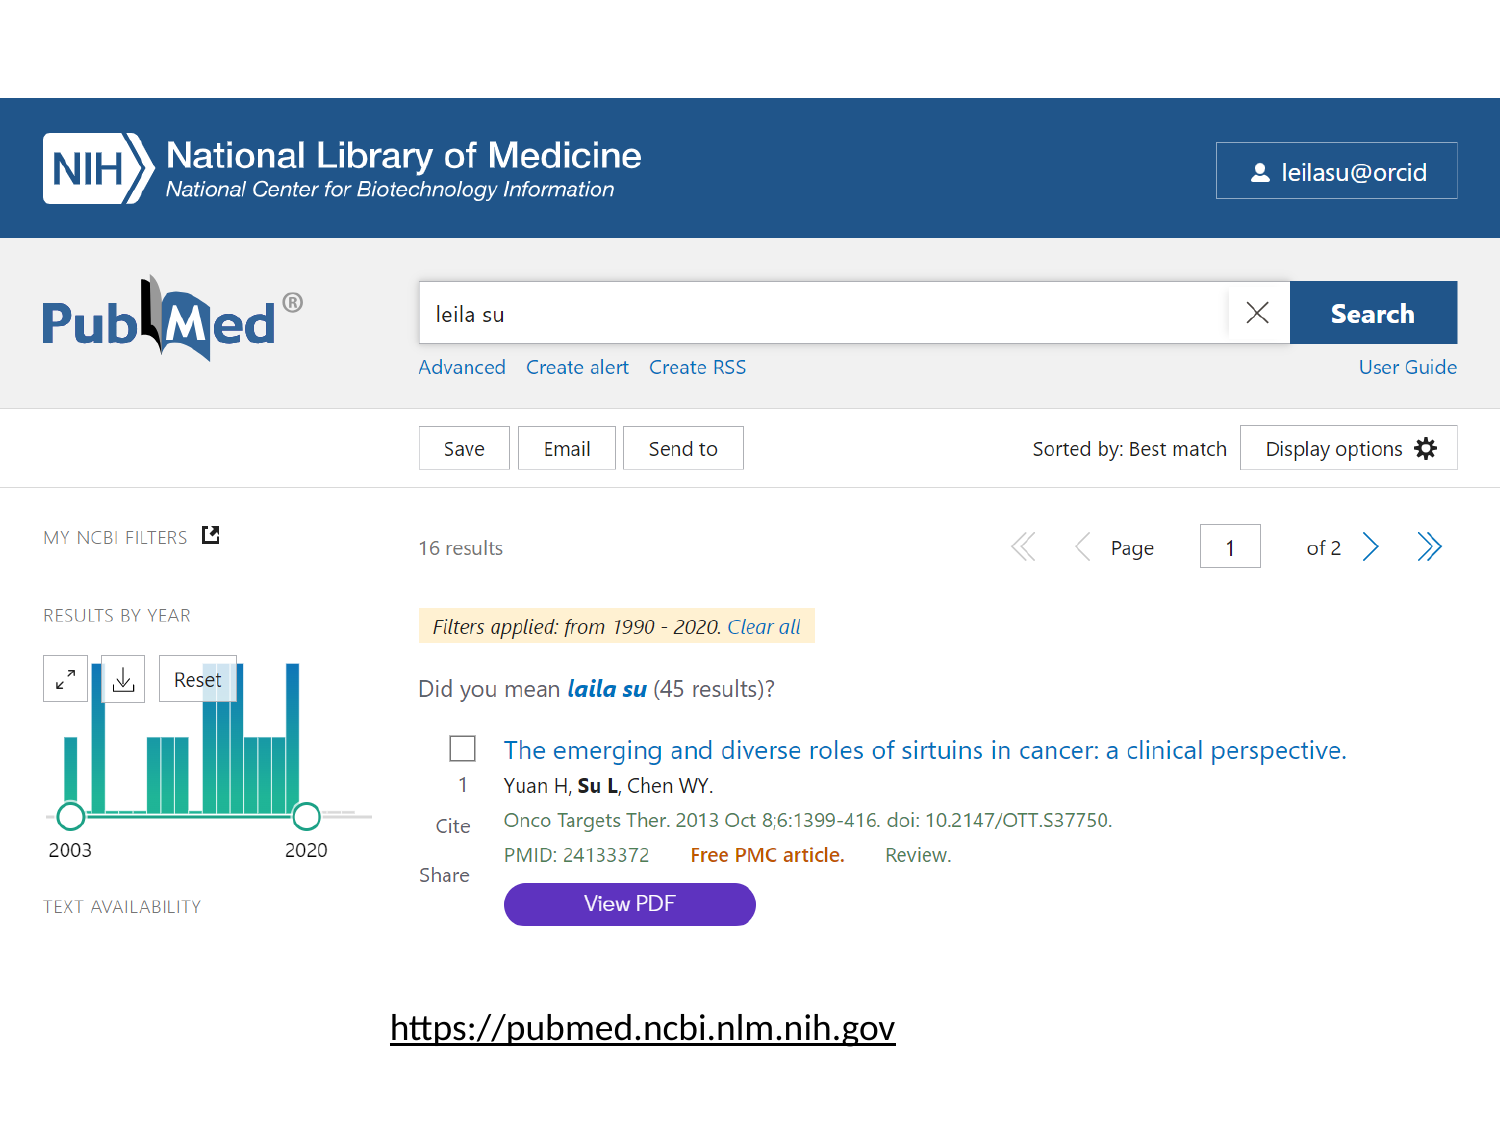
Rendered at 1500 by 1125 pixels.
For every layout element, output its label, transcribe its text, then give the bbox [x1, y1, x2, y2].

picture [0, 98, 1500, 942]
text_box https://pubmed.ncbi.nlm.nih.gov [374, 995, 1125, 1056]
